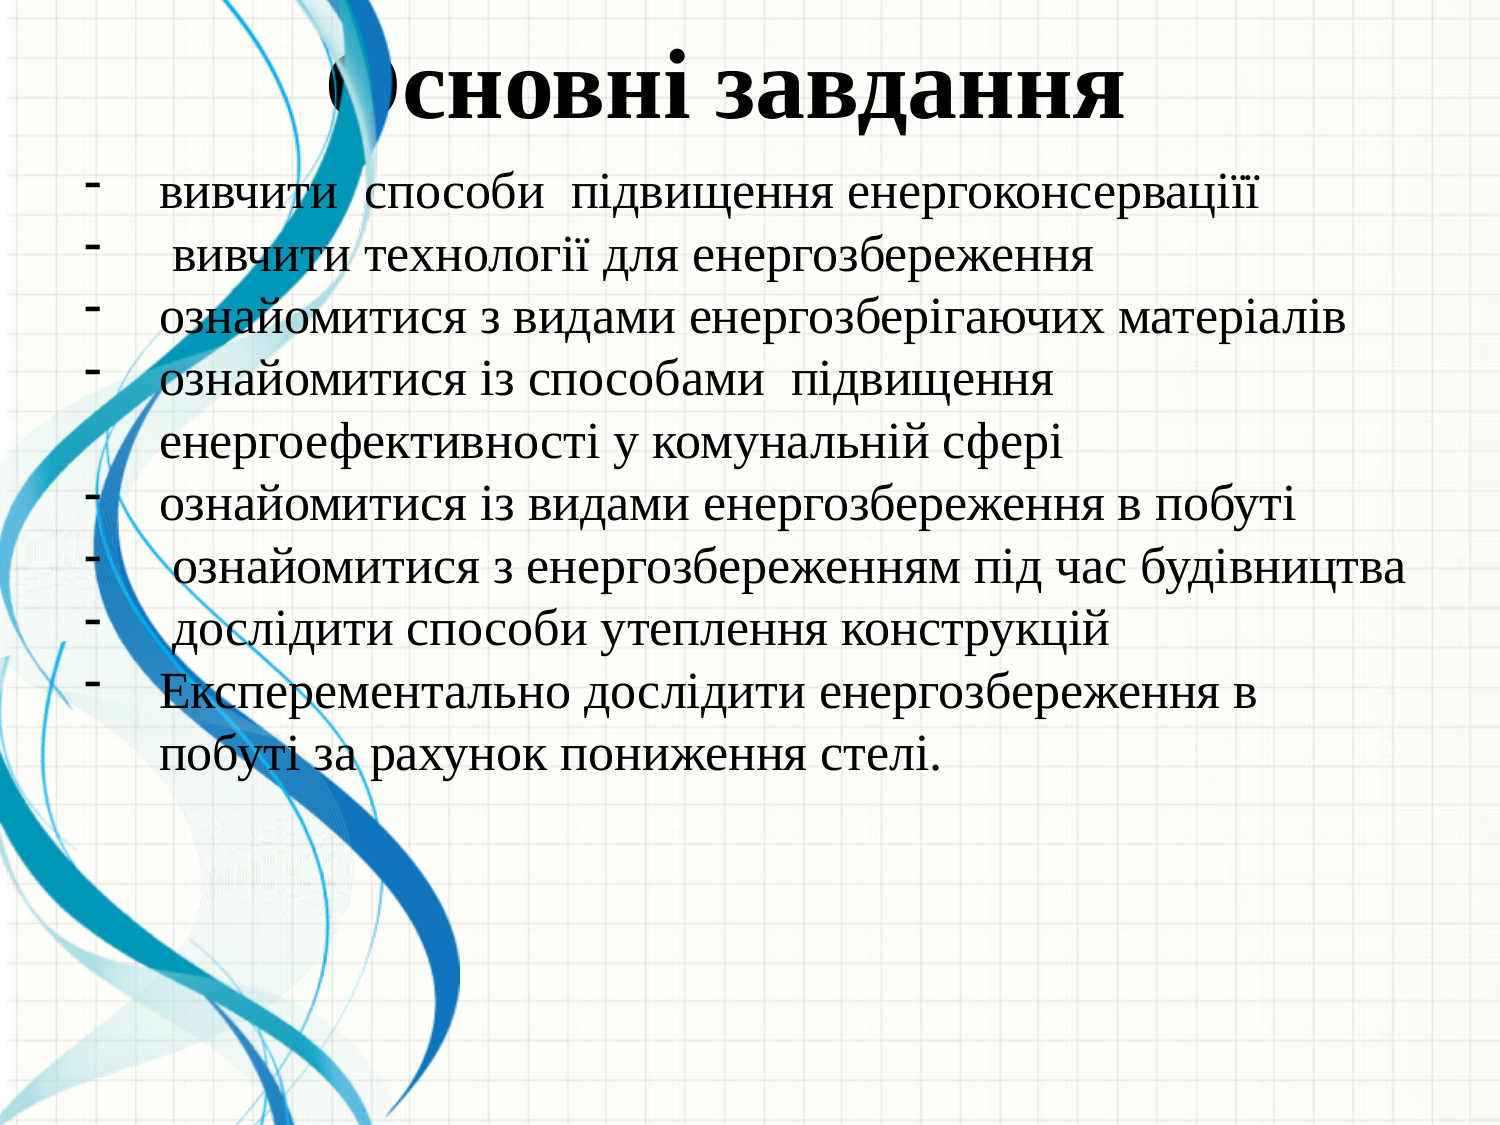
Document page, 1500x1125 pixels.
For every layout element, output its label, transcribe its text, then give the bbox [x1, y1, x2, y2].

text_box вивчити способи підвищення енергоконсерваціїї вивчити технології для енергозбереження ознайомитися з видами енергозберігаючих матеріалів ознайомитися із способами підвищення енергоефективності у комунальній сфері ознайомитися із видами енергозбереження в побуті ознайомитися з енергозбереженням під час будівництва дослідити способи утеплення конструкцій Експерементально дослідити енергозбереження в побуті за рахунок пониження стелі. [468, 148, 1424, 789]
text_box Основні завдання [468, 11, 1329, 148]
picture [0, 0, 1500, 1125]
